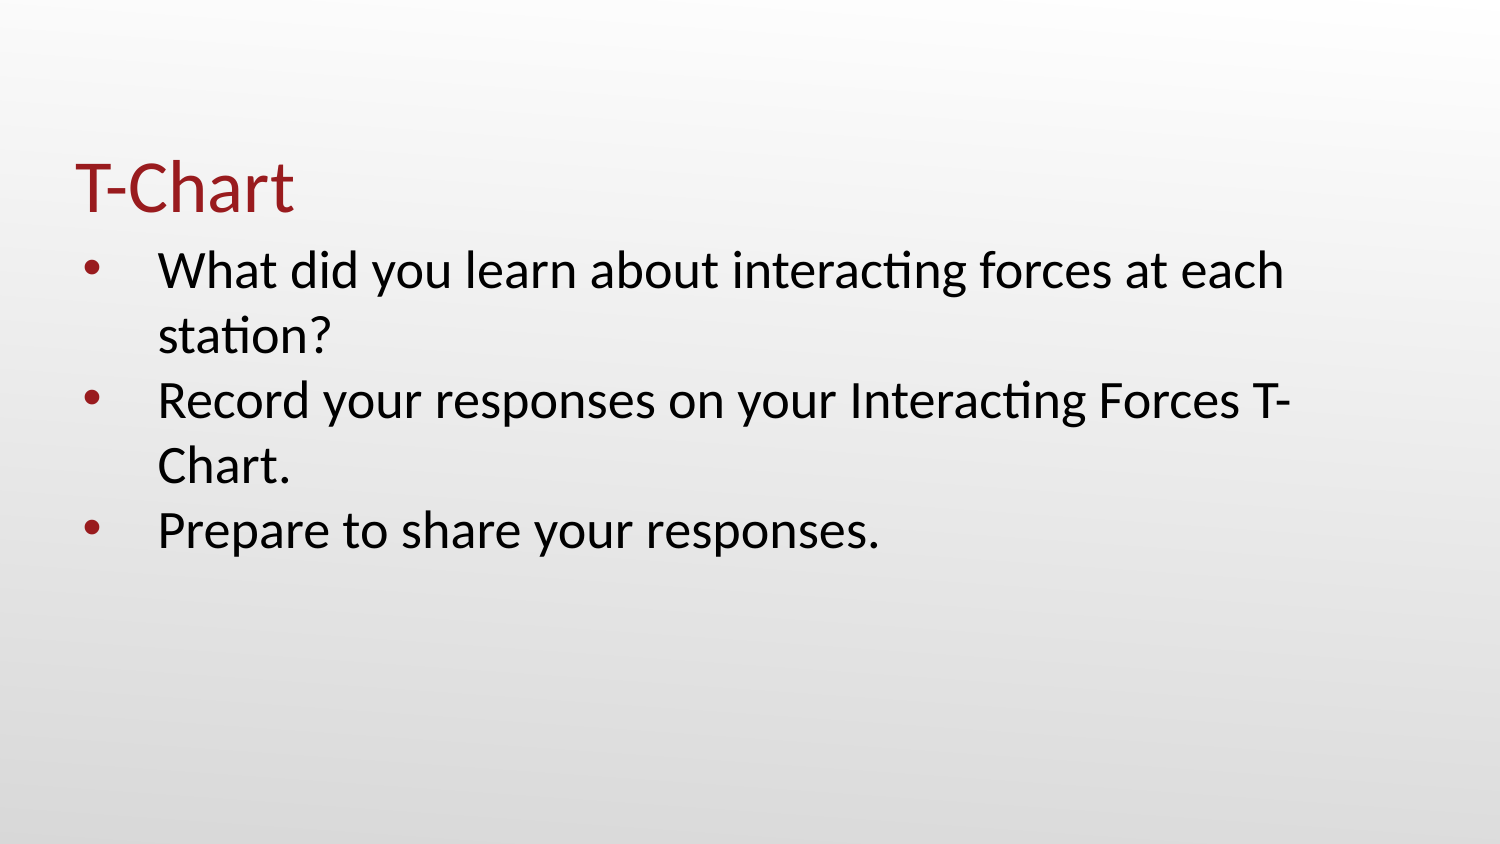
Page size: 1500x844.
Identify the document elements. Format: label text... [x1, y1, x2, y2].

title T-Chart [75, 86, 1425, 228]
text_box What did you learn about interacting forces at each station? Record your responses on your Interacting Forces T-Chart. Prepare to share your responses. [74, 234, 1425, 504]
